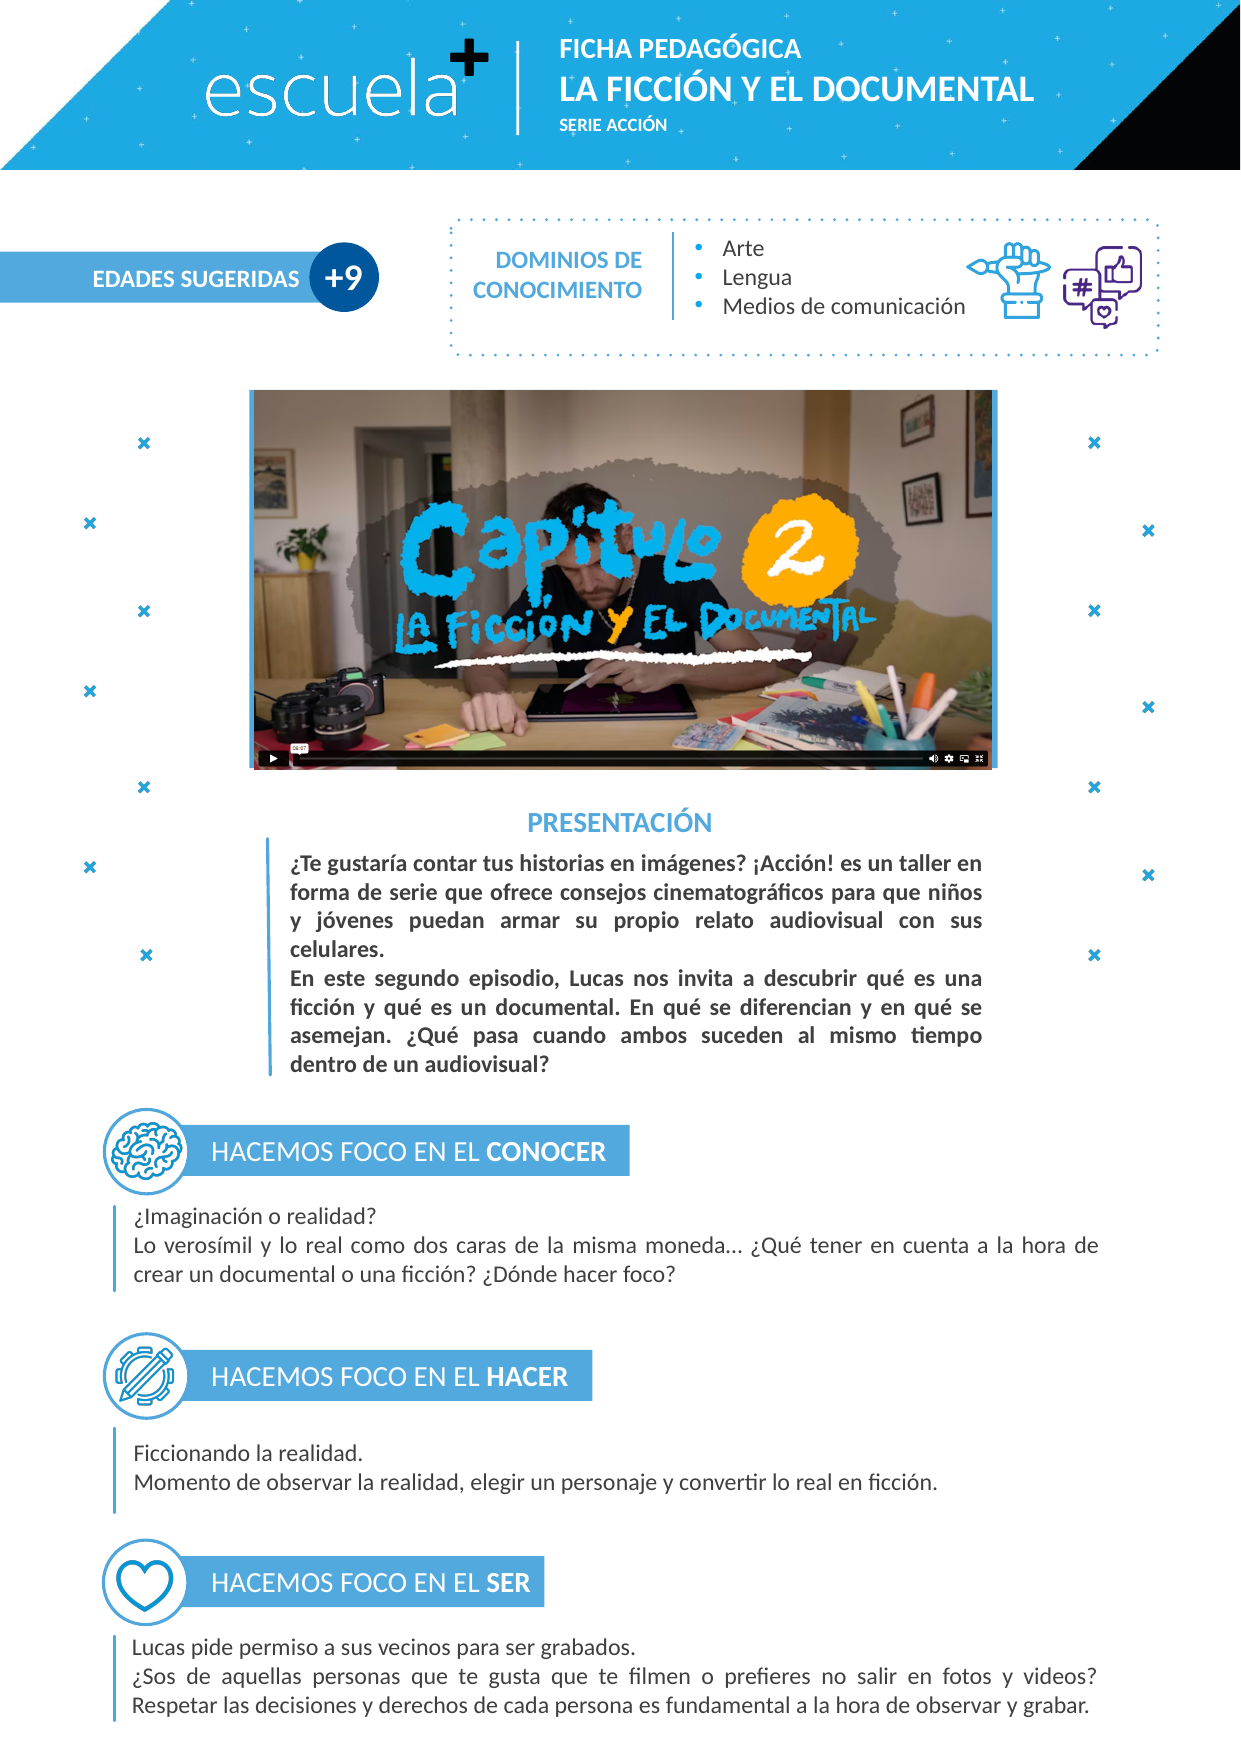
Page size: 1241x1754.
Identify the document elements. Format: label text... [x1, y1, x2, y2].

text_box EDADES SUGERIDAS [69, 254, 302, 300]
text_box Arte Lengua Medios de comunicación [679, 225, 1005, 327]
picture [0, 0, 1241, 170]
picture [254, 390, 992, 770]
text_box HACEMOS FOCO EN EL HACER [196, 1349, 593, 1400]
text_box FICHA PEDAGÓGICA LA FICCIÓN Y EL DOCUMENTAL [544, 21, 1241, 117]
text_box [267, 838, 271, 1076]
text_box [1083, 431, 1160, 967]
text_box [307, 242, 380, 313]
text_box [102, 1539, 189, 1625]
text_box [451, 219, 1159, 356]
picture [1063, 245, 1142, 329]
text_box ¿Imaginación o realidad? Lo verosímil y lo real como dos caras de la misma moneda… ¿Qué tener en cuenta a la hora de crear un documental o una ficción? ¿Dónde hacer foco? [118, 1193, 1115, 1295]
text_box SERIE ACCIÓN [544, 117, 1206, 143]
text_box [102, 1333, 190, 1419]
text_box [516, 41, 520, 136]
text_box Lucas pide permiso a sus vecinos para ser grabados. ¿Sos de aquellas personas que te gusta que te filmen o prefieres no salir en fotos y videos? Respetar las decisiones y derechos de cada persona es fundamental a la hora de observar y grabar. [116, 1624, 1113, 1726]
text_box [78, 431, 157, 967]
text_box [989, 389, 998, 769]
text_box HACEMOS FOCO EN EL CONOCER [196, 1124, 639, 1175]
text_box [0, 251, 302, 303]
text_box [193, 1349, 593, 1401]
text_box ¿Te gustaría contar tus historias en imágenes? ¡Acción! es un taller en forma de serie que ofrece consejos cinematográficos para que niños y jóvenes puedan armar su propio relato audiovisual con sus celulares. En este segundo episodio, Lucas nos invita a descubrir qué es una ficción y qué es un documental. En qué se diferencian y en qué se asemejan. ¿Qué pasa cuando ambos suceden al mismo tiempo dentro de un audiovisual? [274, 839, 998, 1085]
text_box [104, 1109, 190, 1195]
text_box HACEMOS FOCO EN EL SER [196, 1555, 565, 1606]
text_box DOMINIOS DE CONOCIMIENTO [451, 235, 658, 311]
text_box Ficcionando la realidad. Momento de observar la realidad, elegir un personaje y convertir lo real en ficción. [118, 1429, 1115, 1503]
picture [966, 242, 1051, 319]
text_box PRESENTACIÓN [487, 795, 753, 839]
text_box [193, 1556, 545, 1608]
